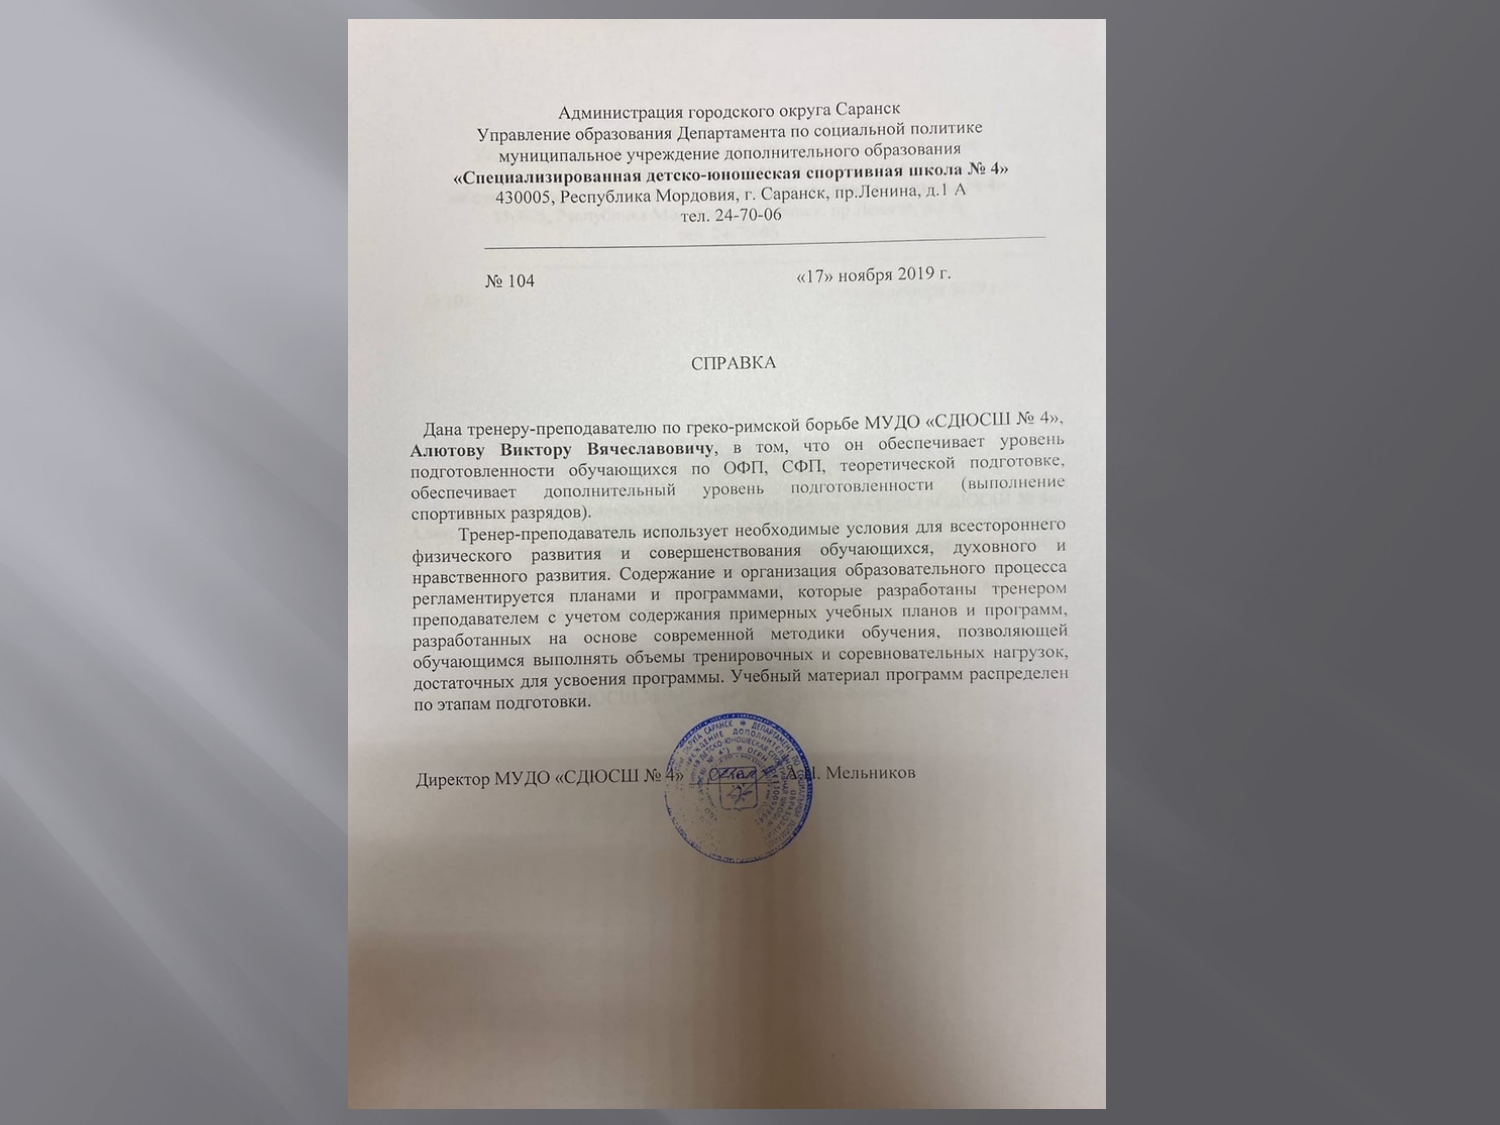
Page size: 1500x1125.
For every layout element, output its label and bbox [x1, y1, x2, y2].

picture [348, 18, 1106, 1109]
